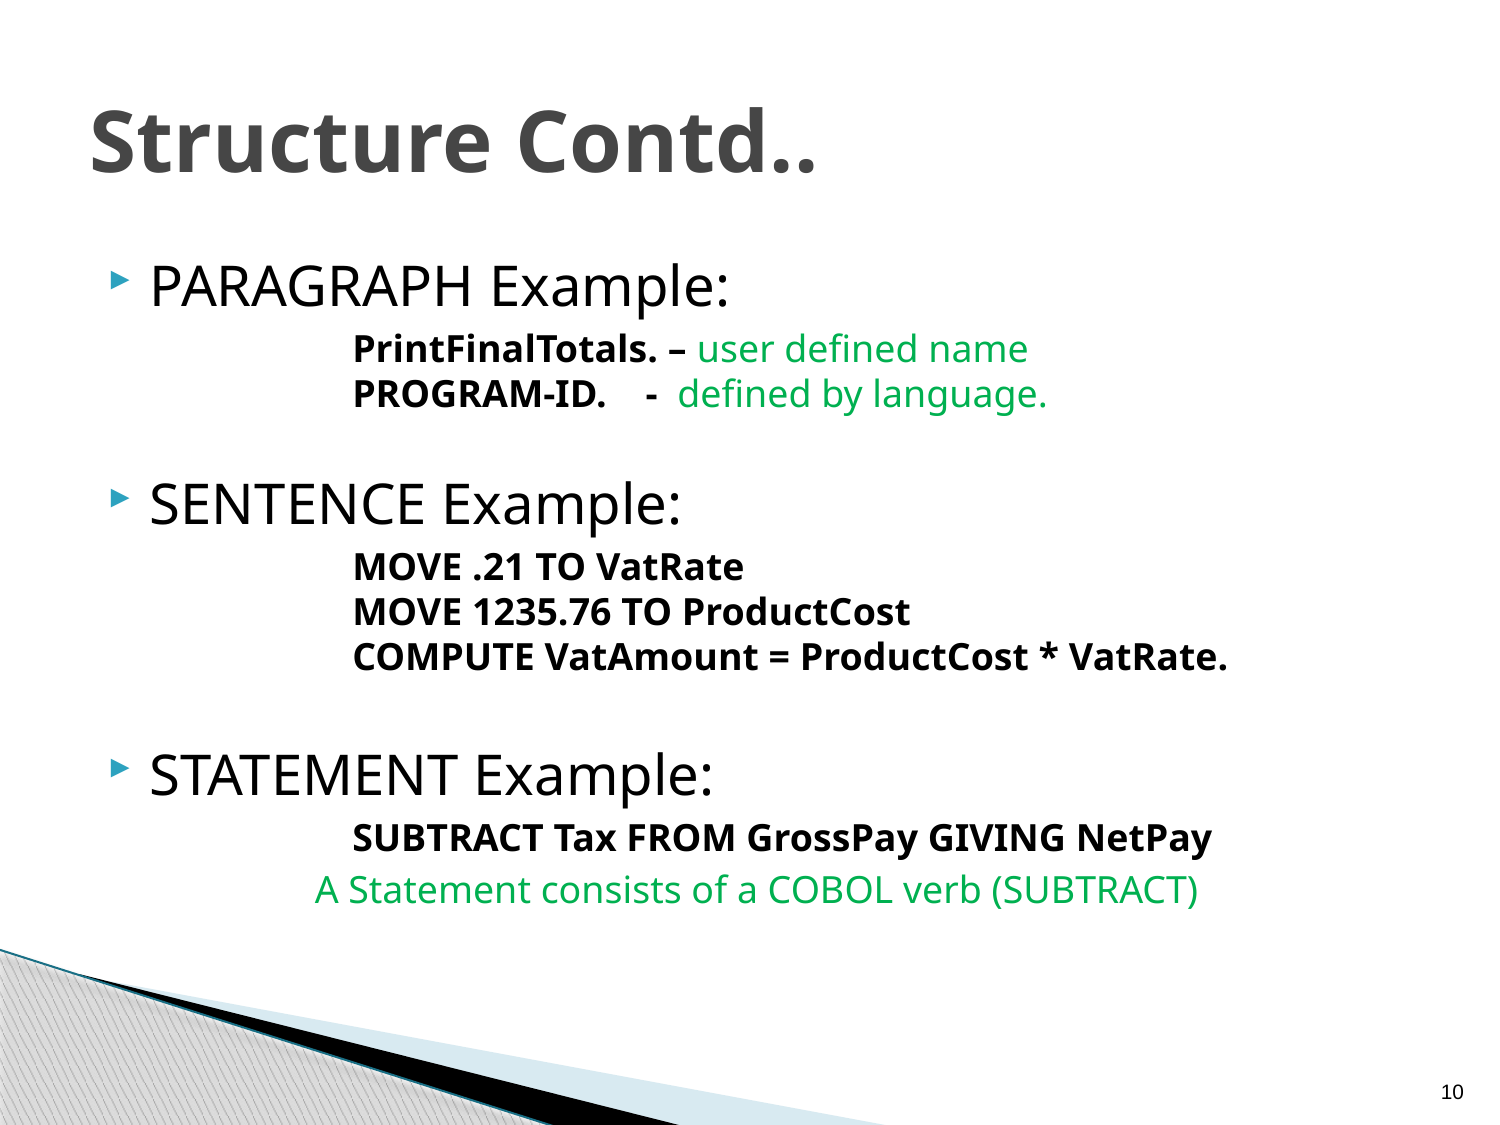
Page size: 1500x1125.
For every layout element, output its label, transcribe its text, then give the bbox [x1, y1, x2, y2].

slide_number 10 [1418, 1051, 1479, 1112]
list PARAGRAPH Example: PrintFinalTotals. – user defined name PROGRAM-ID. - defined by language. SENTENCE Example: MOVE .21 TO VatRate MOVE 1235.76 TO ProductCost COMPUTE VatAmount = ProductCost * VatRate. STATEMENT Example: SUBTRACT Tax FROM GrossPay GIVING NetPay A Statement consists of a COBOL verb (SUBTRACT) [75, 243, 1425, 986]
title Structure Contd.. [75, 45, 1425, 233]
